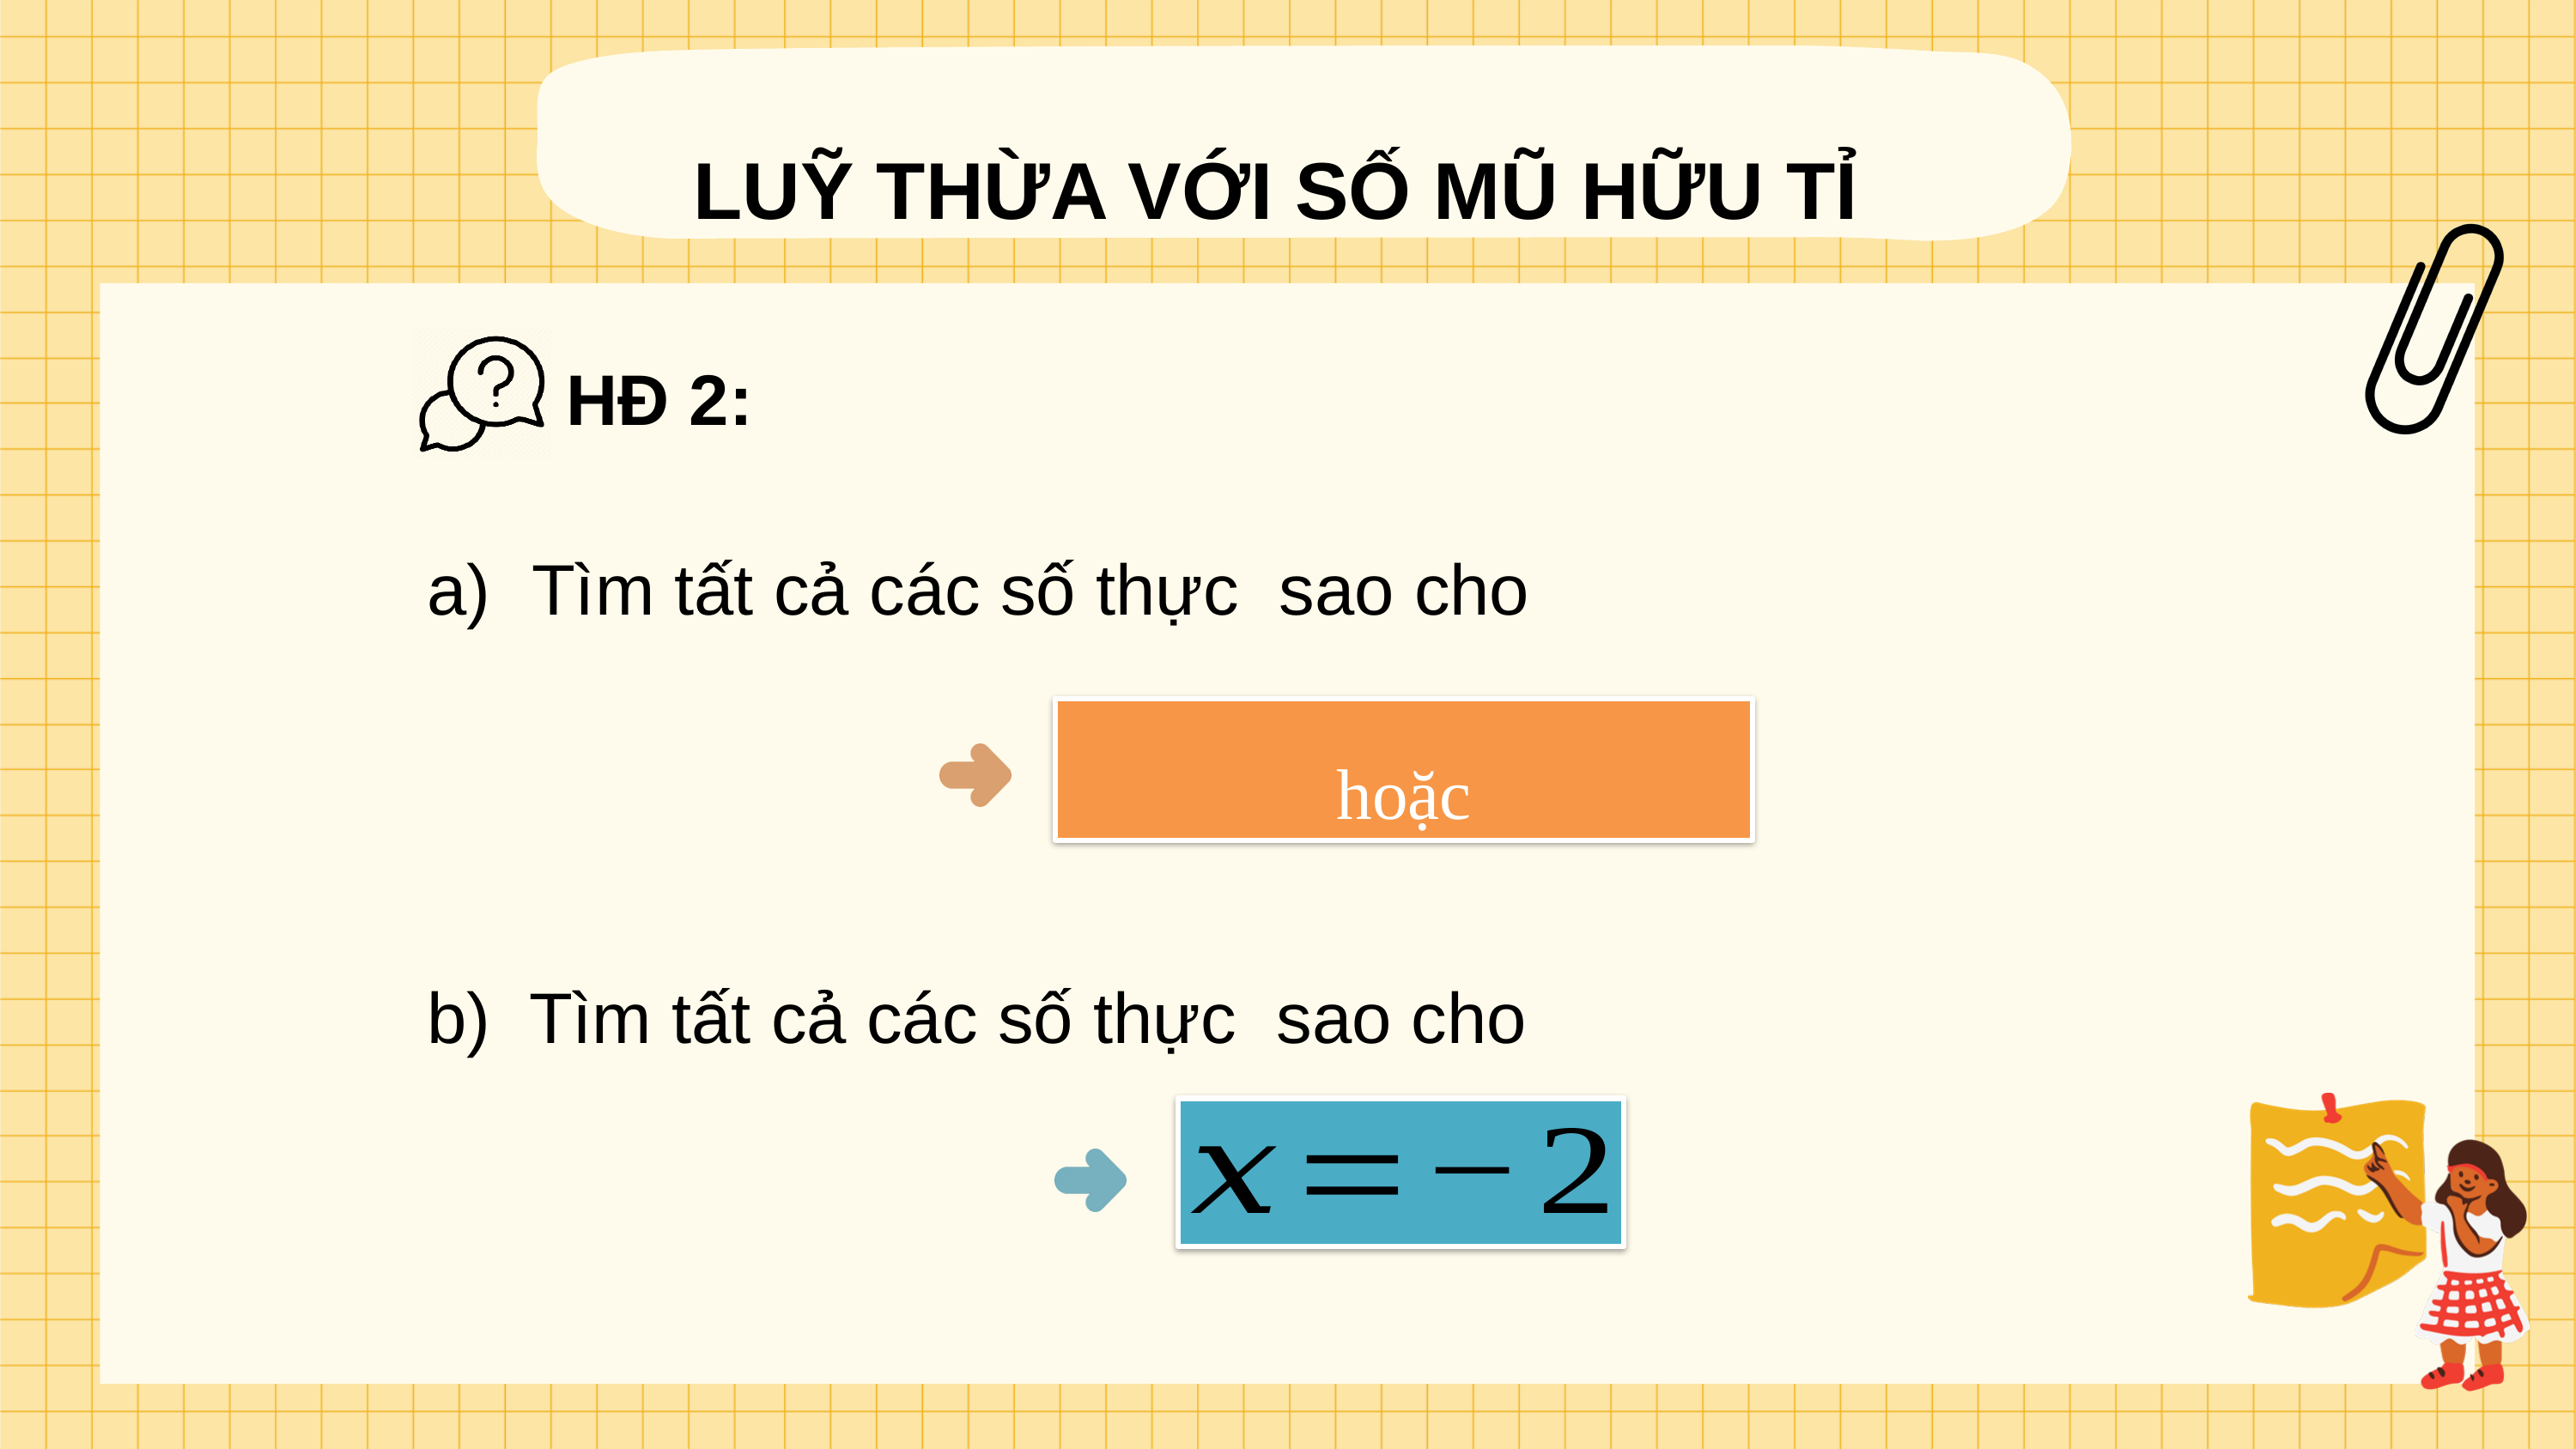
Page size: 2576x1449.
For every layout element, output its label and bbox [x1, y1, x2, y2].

picture [0, 0, 2576, 1449]
text_box [531, 0, 2074, 246]
